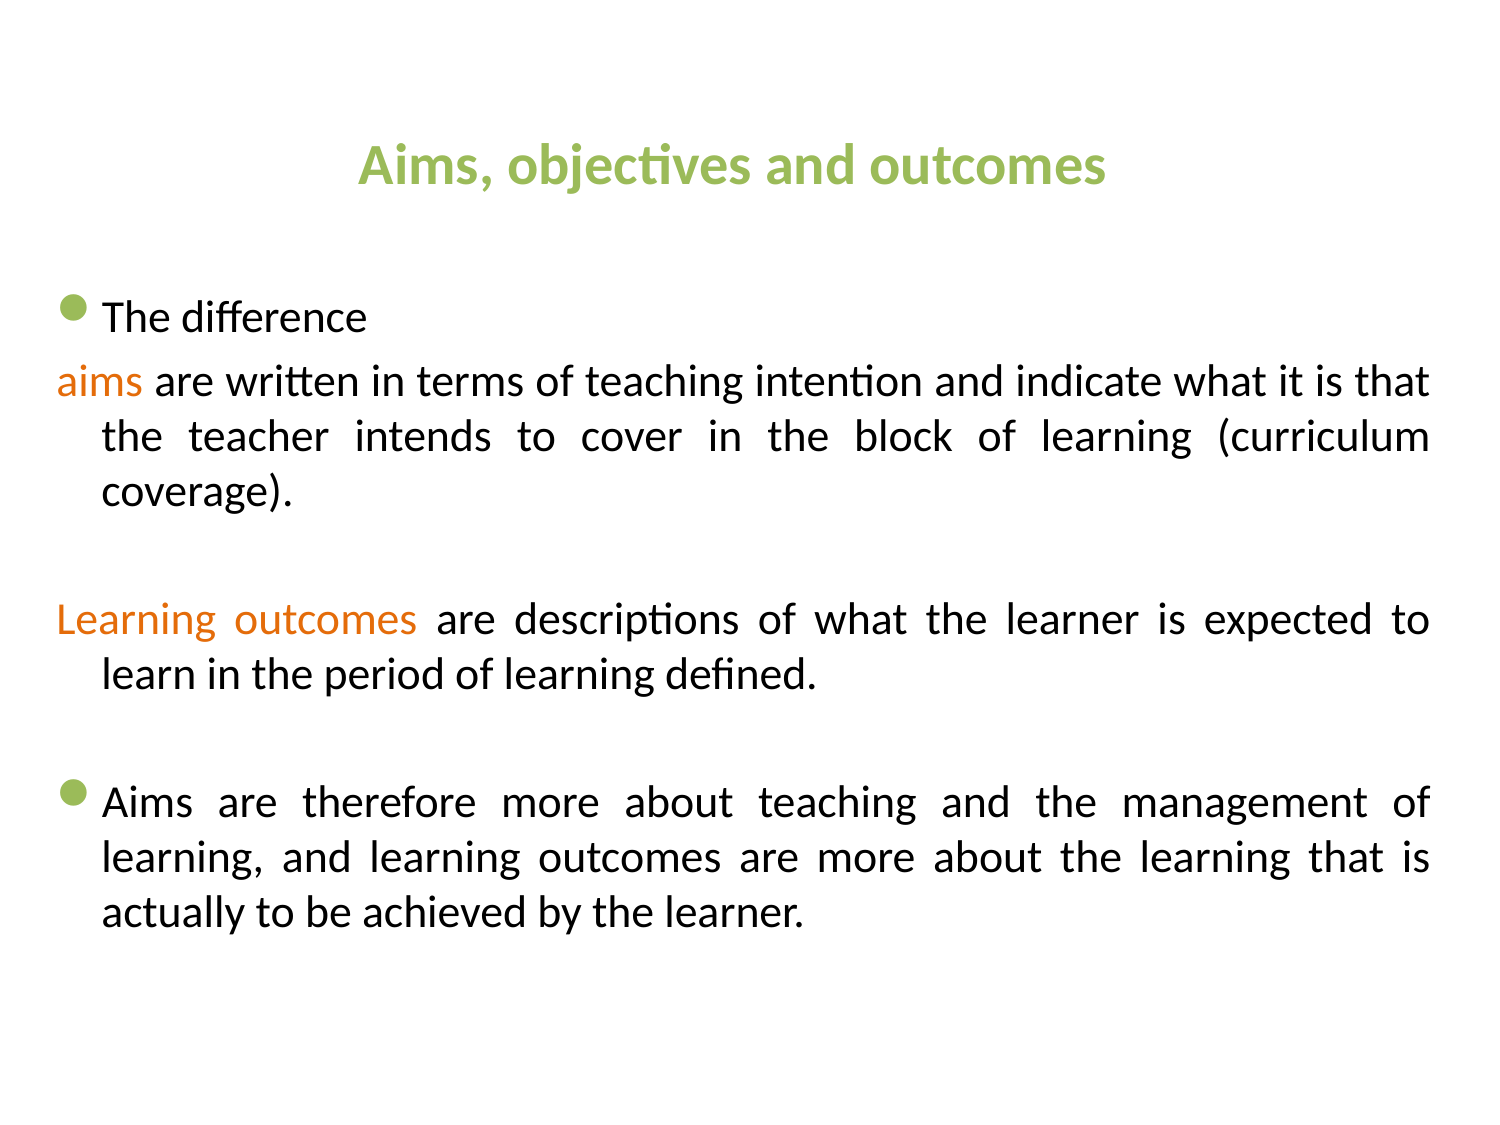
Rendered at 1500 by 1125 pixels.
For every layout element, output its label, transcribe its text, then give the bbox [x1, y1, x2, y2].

list The difference aims are written in terms of teaching intention and indicate what it is that the teacher intends to cover in the block of learning (curriculum coverage). Learning outcomes are descriptions of what the learner is expected to learn in the period of learning defined. Aims are therefore more about teaching and the management of learning, and learning outcomes are more about the learning that is actually to be achieved by the learner. [41, 278, 1447, 1083]
title Aims, objectives and outcomes [41, 66, 1425, 256]
